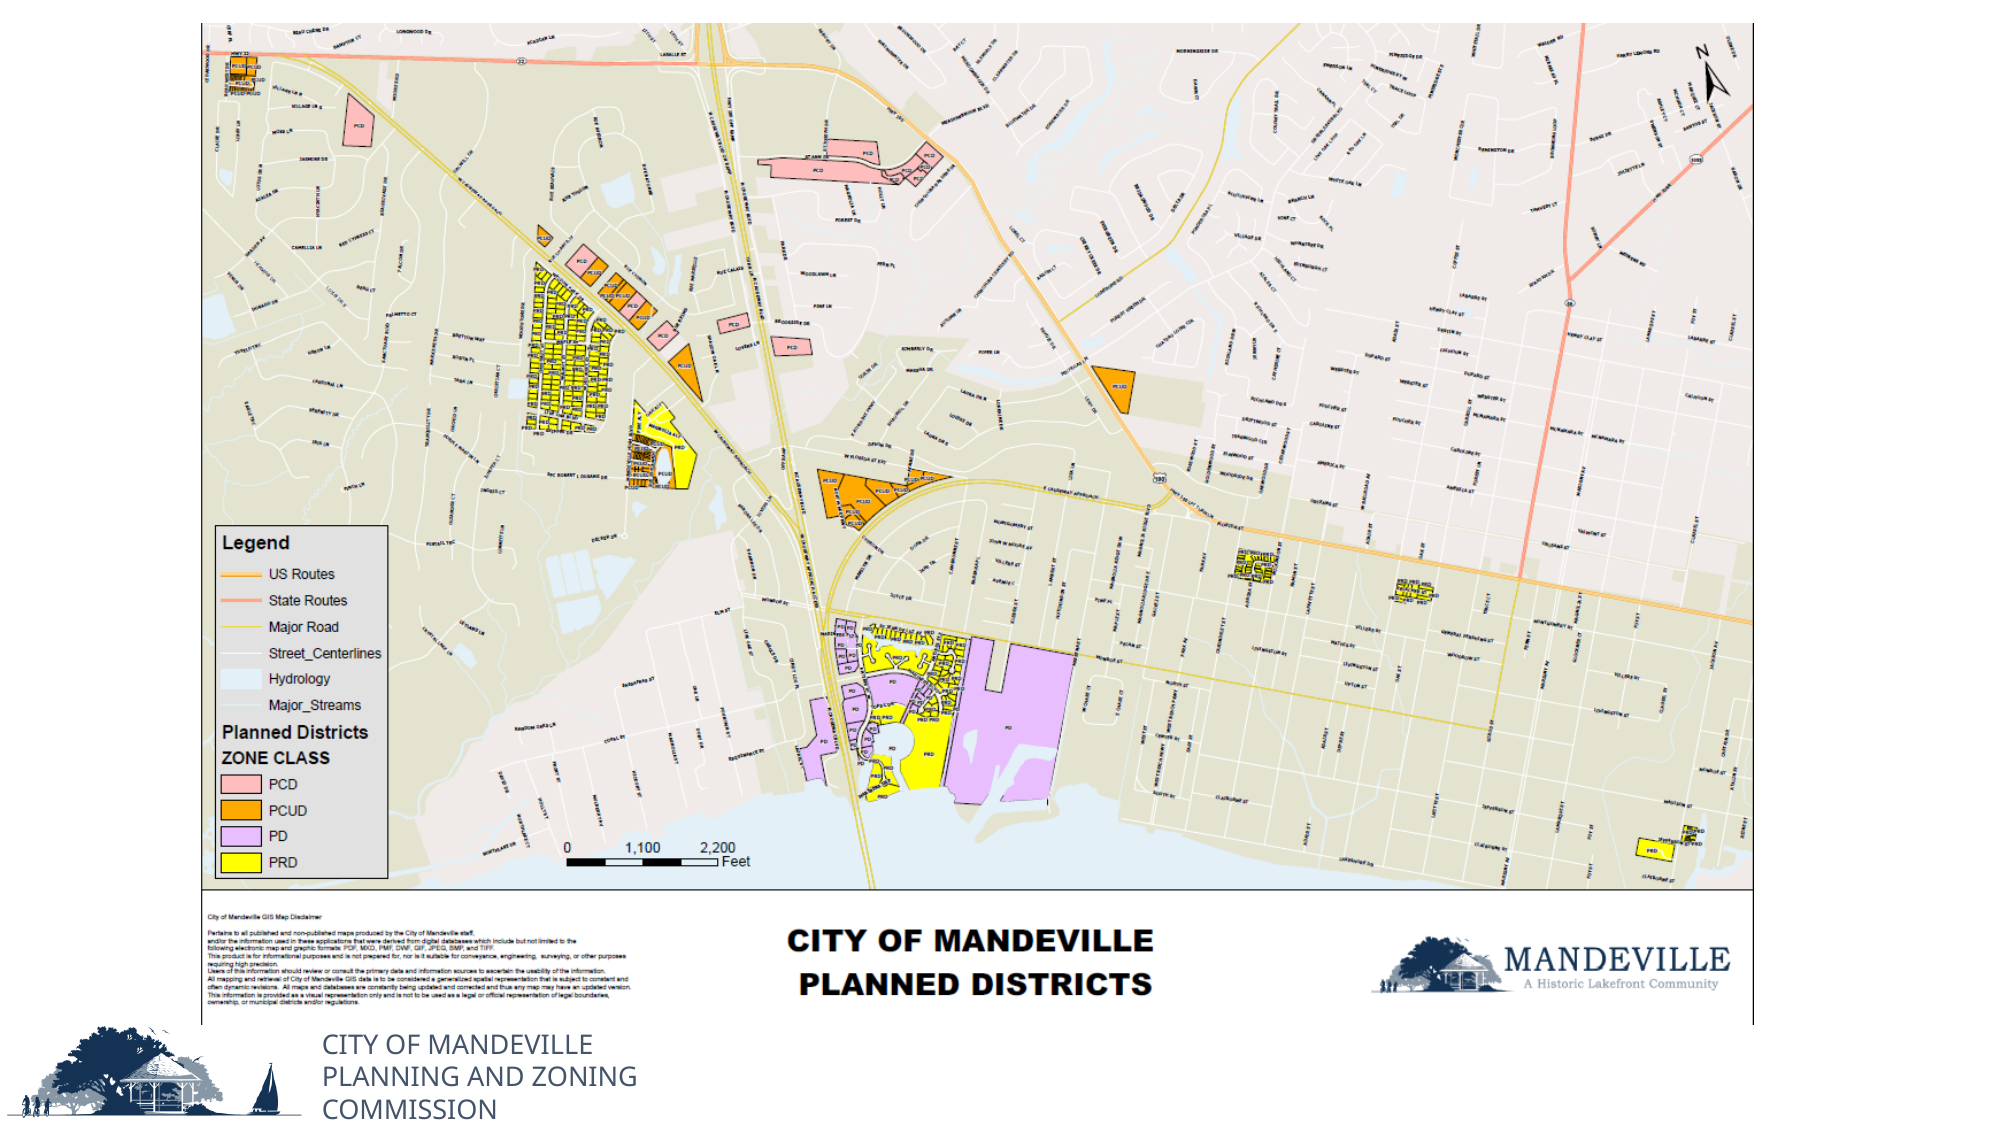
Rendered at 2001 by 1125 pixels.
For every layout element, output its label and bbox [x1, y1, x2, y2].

picture [0, 23, 1754, 1125]
